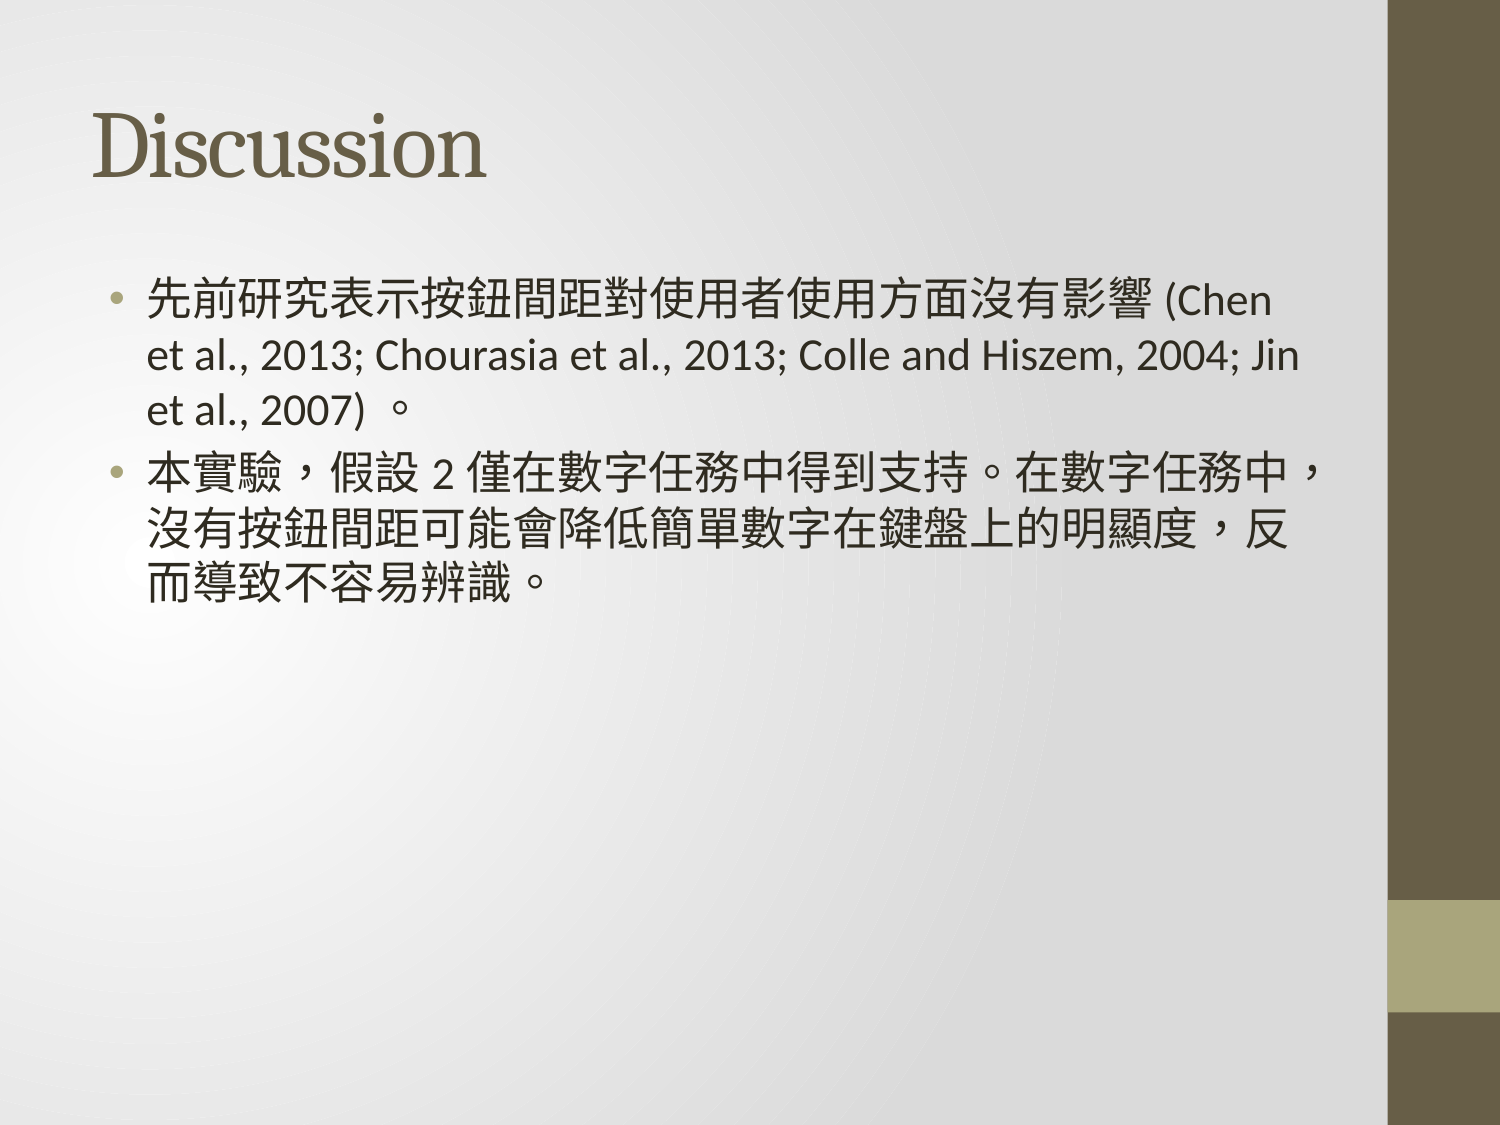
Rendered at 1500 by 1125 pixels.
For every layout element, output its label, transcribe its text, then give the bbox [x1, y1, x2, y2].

list 先前研究表示按鈕間距對使用者使用方面沒有影響(Chen et al., 2013; Chourasia et al., 2013; Colle and Hiszem, 2004; Jin et al., 2007)。 本實驗，假設2僅在數字任務中得到支持。在數字任務中，沒有按鈕間距可能會降低簡單數字在鍵盤上的明顯度，反而導致不容易辨識。 [75, 262, 1325, 1050]
title Discussion [75, 45, 1325, 233]
